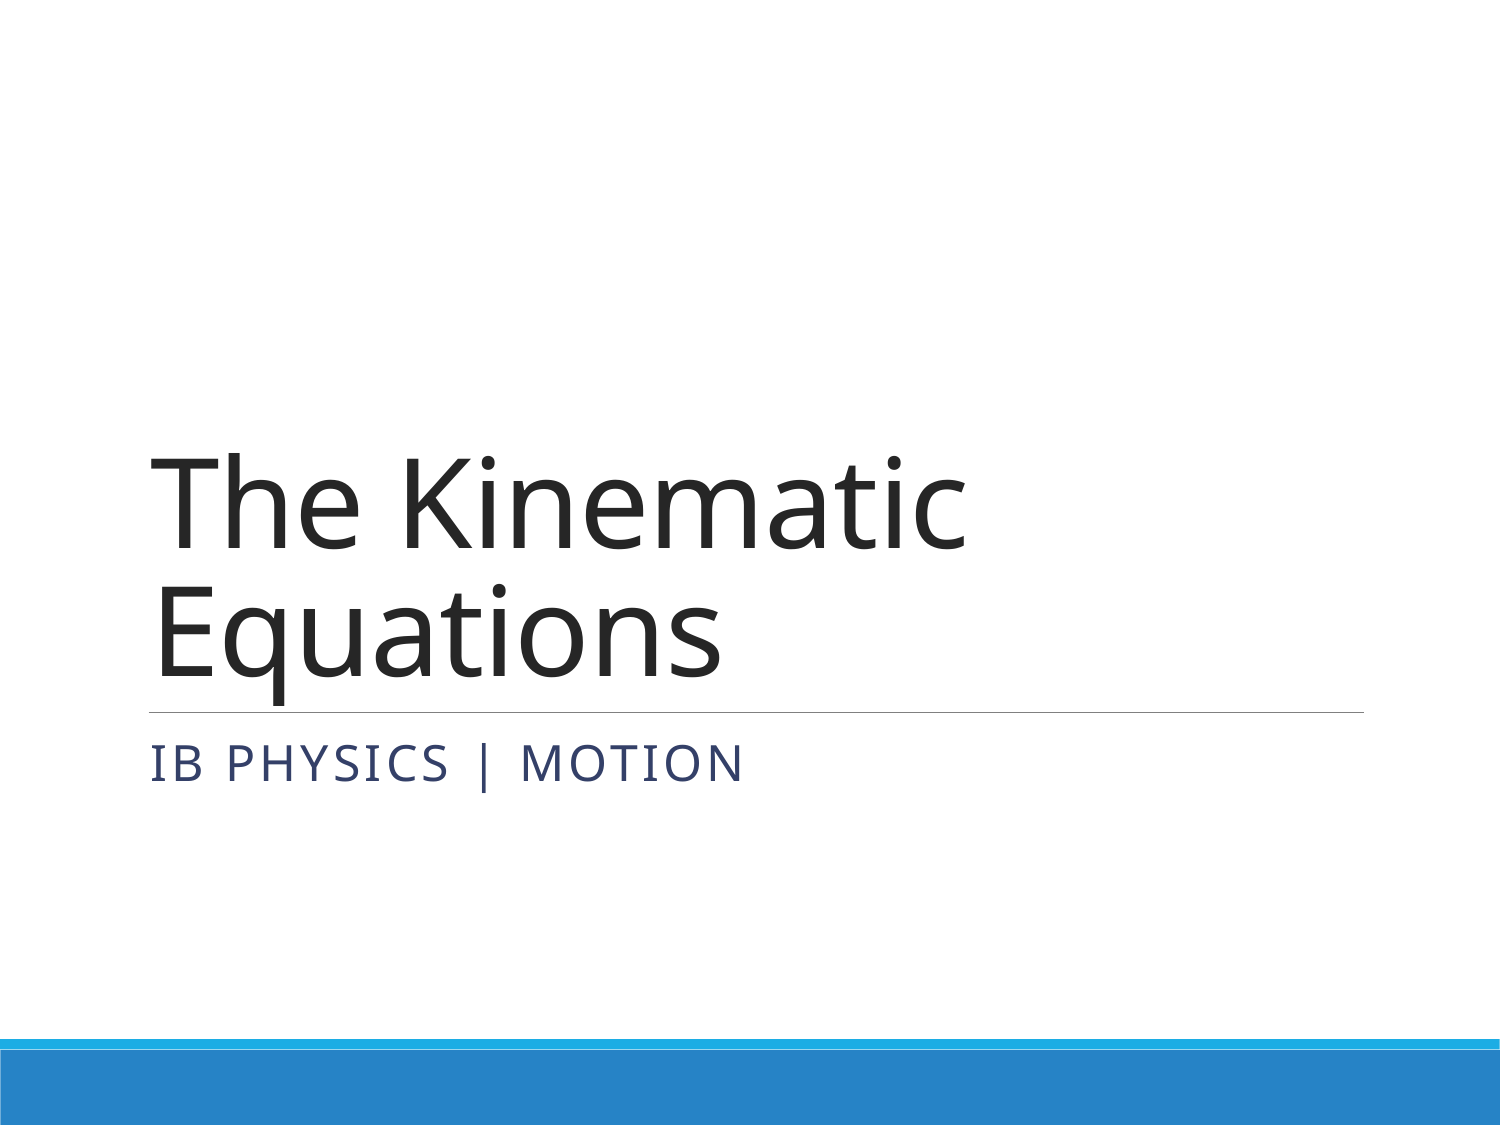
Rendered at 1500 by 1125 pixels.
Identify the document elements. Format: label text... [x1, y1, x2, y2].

subtitle IB Physics | Motion [135, 730, 1373, 919]
title The Kinematic Equations [135, 124, 1427, 710]
